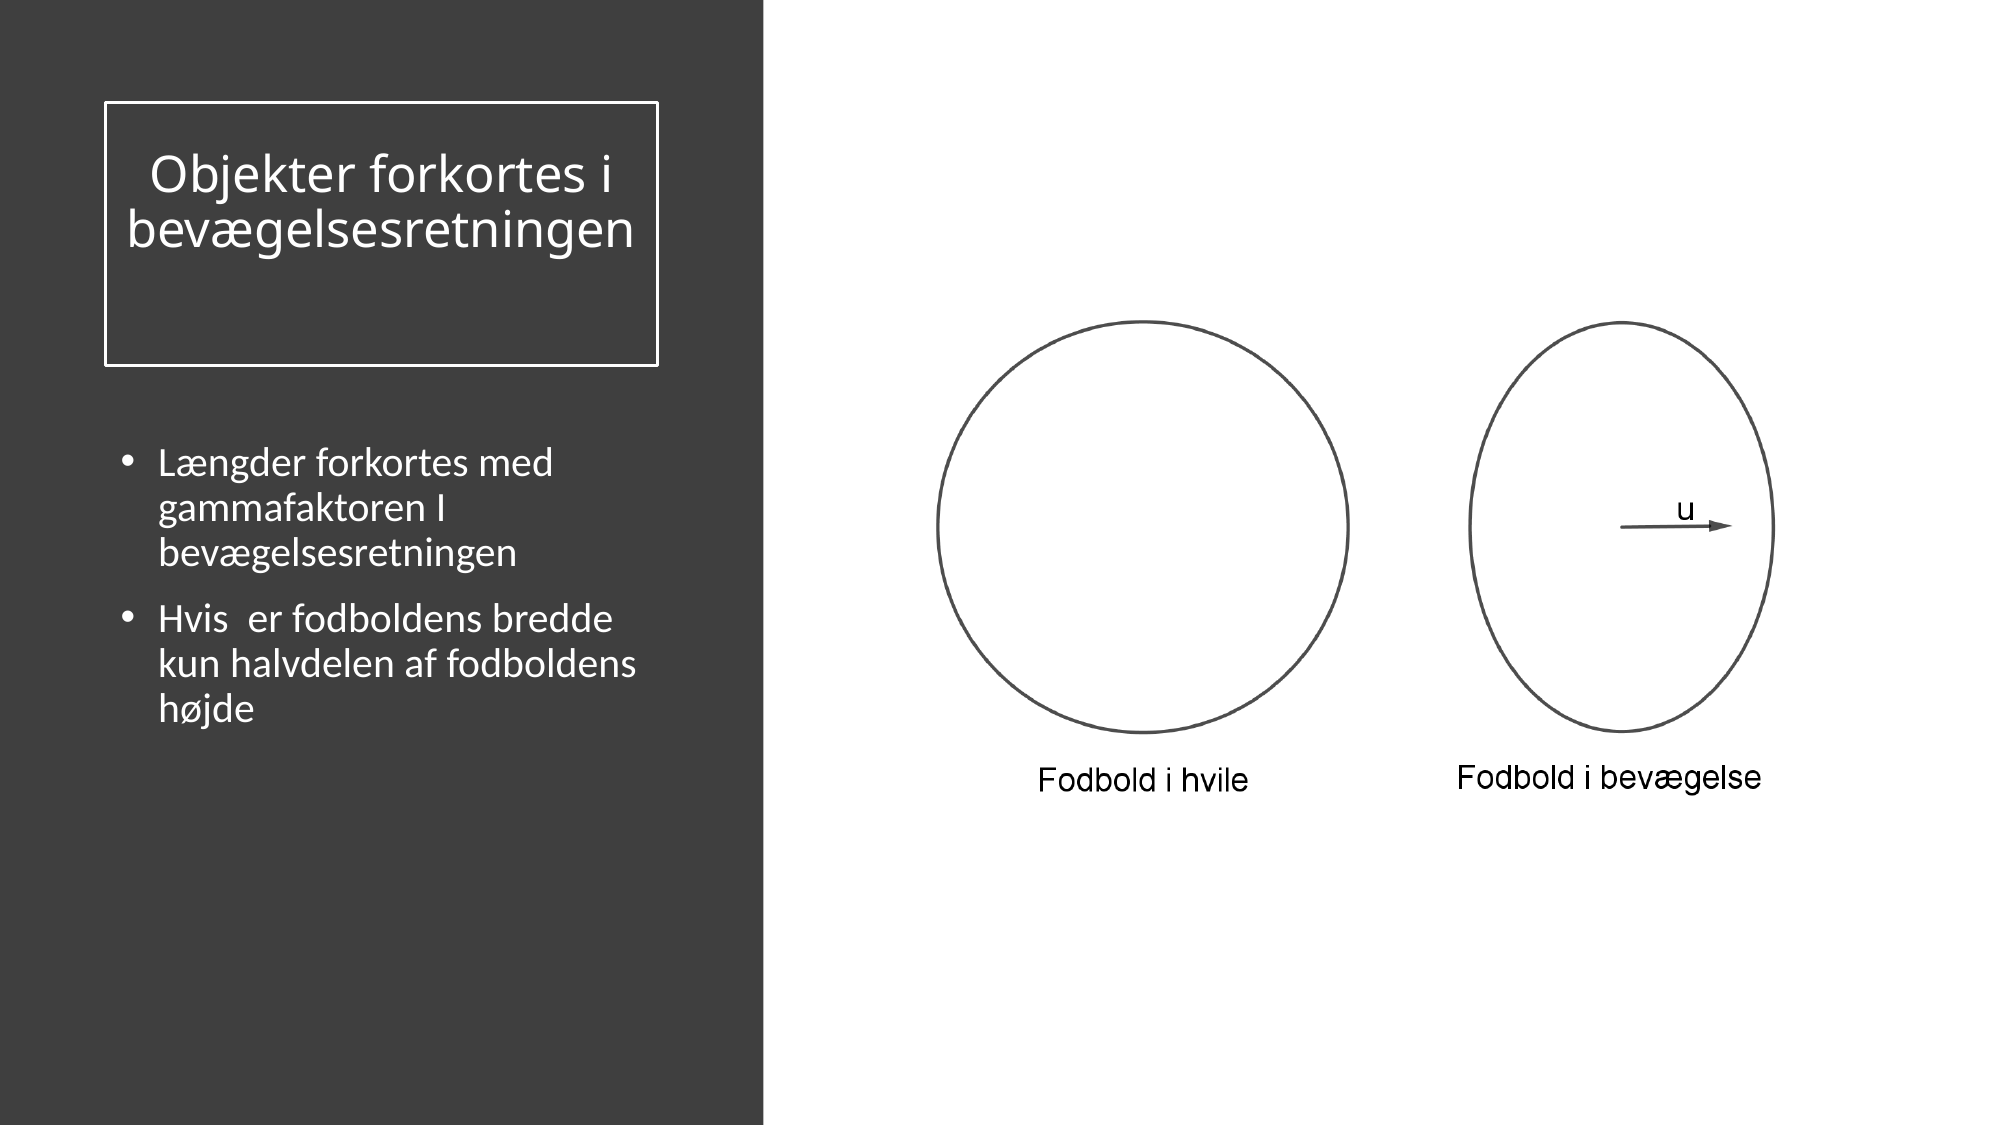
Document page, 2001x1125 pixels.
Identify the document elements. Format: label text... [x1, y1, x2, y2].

picture [869, 197, 1895, 902]
title Objekter forkortes i bevægelsesretningen [105, 102, 658, 366]
text_box [0, 0, 764, 1125]
